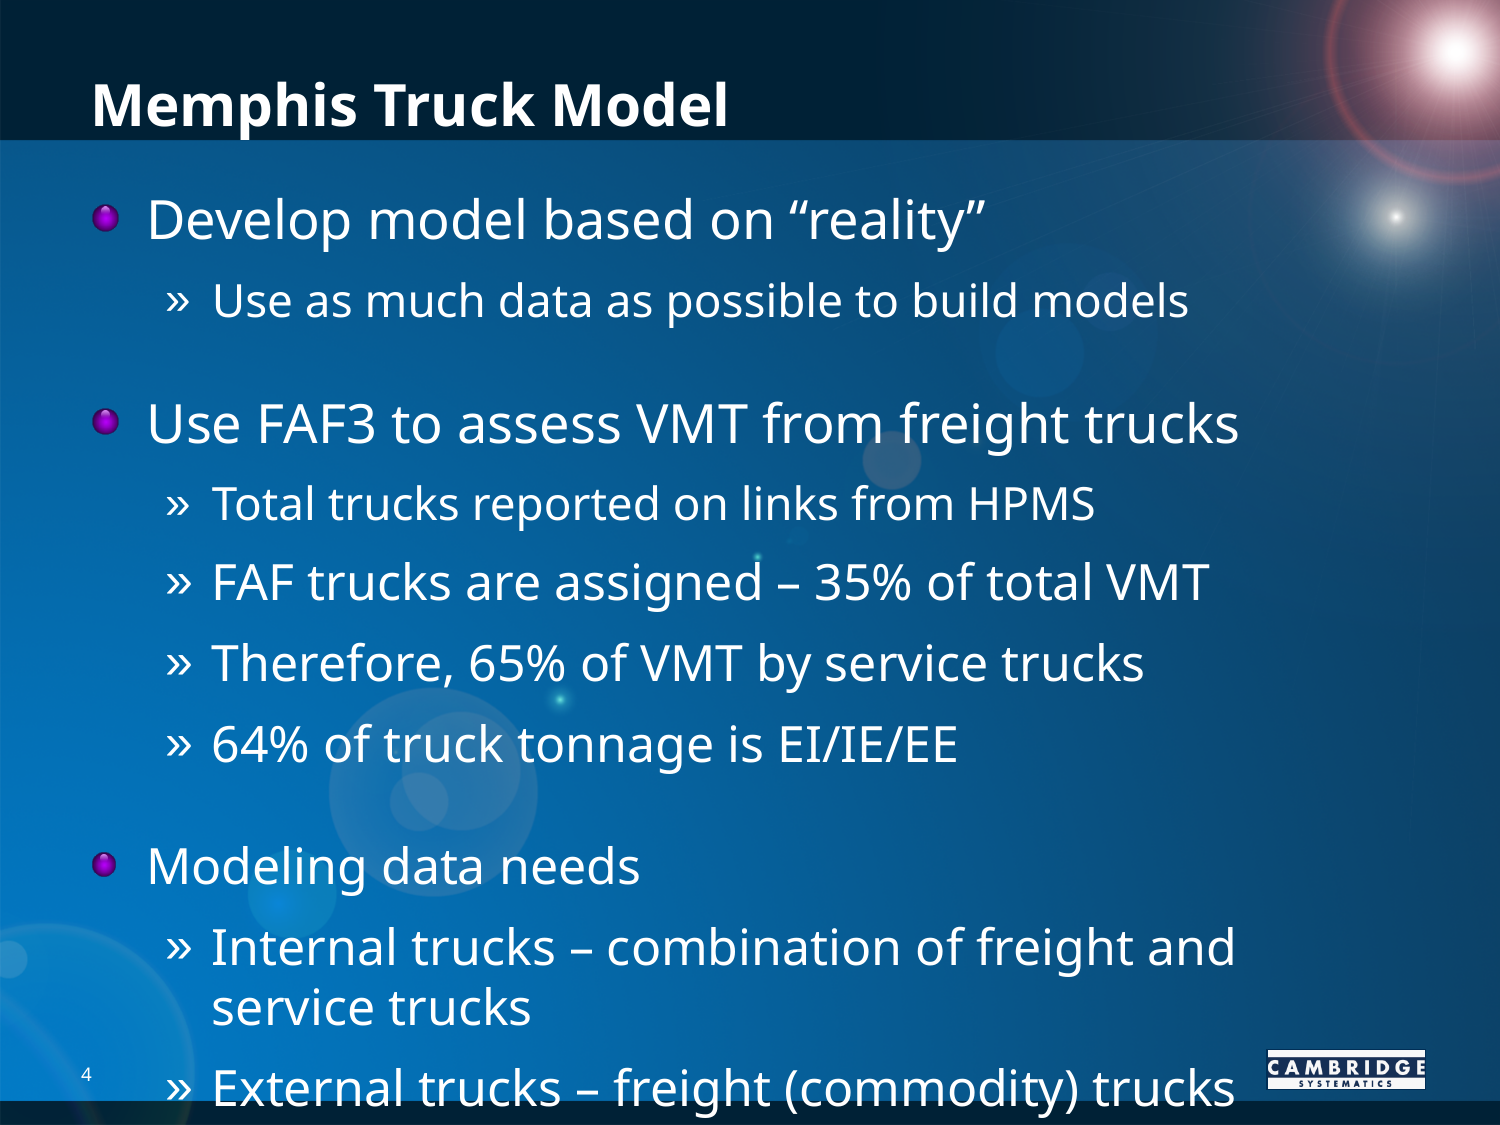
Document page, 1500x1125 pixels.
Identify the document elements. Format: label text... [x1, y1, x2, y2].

picture [0, 0, 1500, 1125]
title Memphis Truck Model [75, 0, 1425, 146]
list Develop model based on “reality” Use as much data as possible to build models Use FAF3 to assess VMT from freight trucks Total trucks reported on links from HPMS FAF trucks are assigned – 35% of total VMT Therefore, 65% of VMT by service trucks 64% of truck tonnage is EI/IE/EE Modeling data needs Internal trucks – combination of freight and service trucks External trucks – freight (commodity) trucks [75, 178, 1425, 984]
slide_number 4 [46, 1045, 126, 1105]
